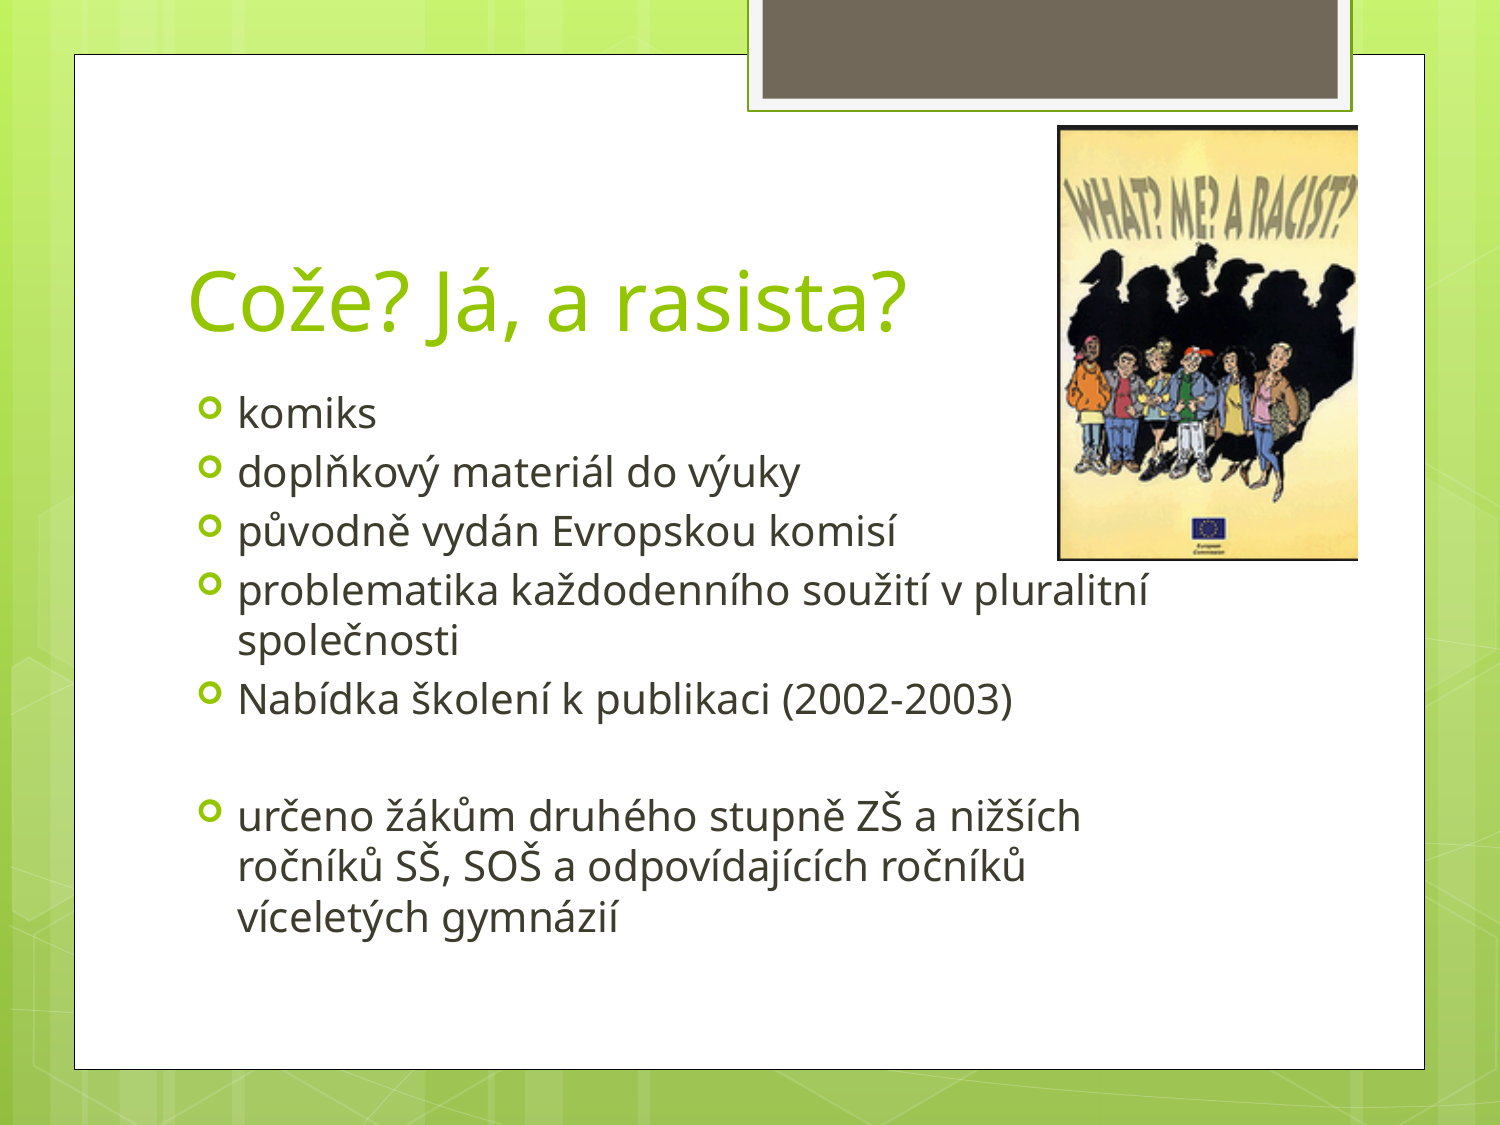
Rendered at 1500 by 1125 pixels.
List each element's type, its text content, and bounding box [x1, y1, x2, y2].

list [1056, 125, 1358, 562]
title Cože? Já, a rasista? [171, 168, 1050, 357]
list komiks doplňkový materiál do výuky původně vydán Evropskou komisí problematika každodenního soužití v pluralitní společnosti Nabídka školení k publikaci (2002-2003) určeno žákům druhého stupně ZŠ a nižších ročníků SŠ, SOŠ a odpovídajících ročníků víceletých gymnázií [171, 379, 1176, 953]
